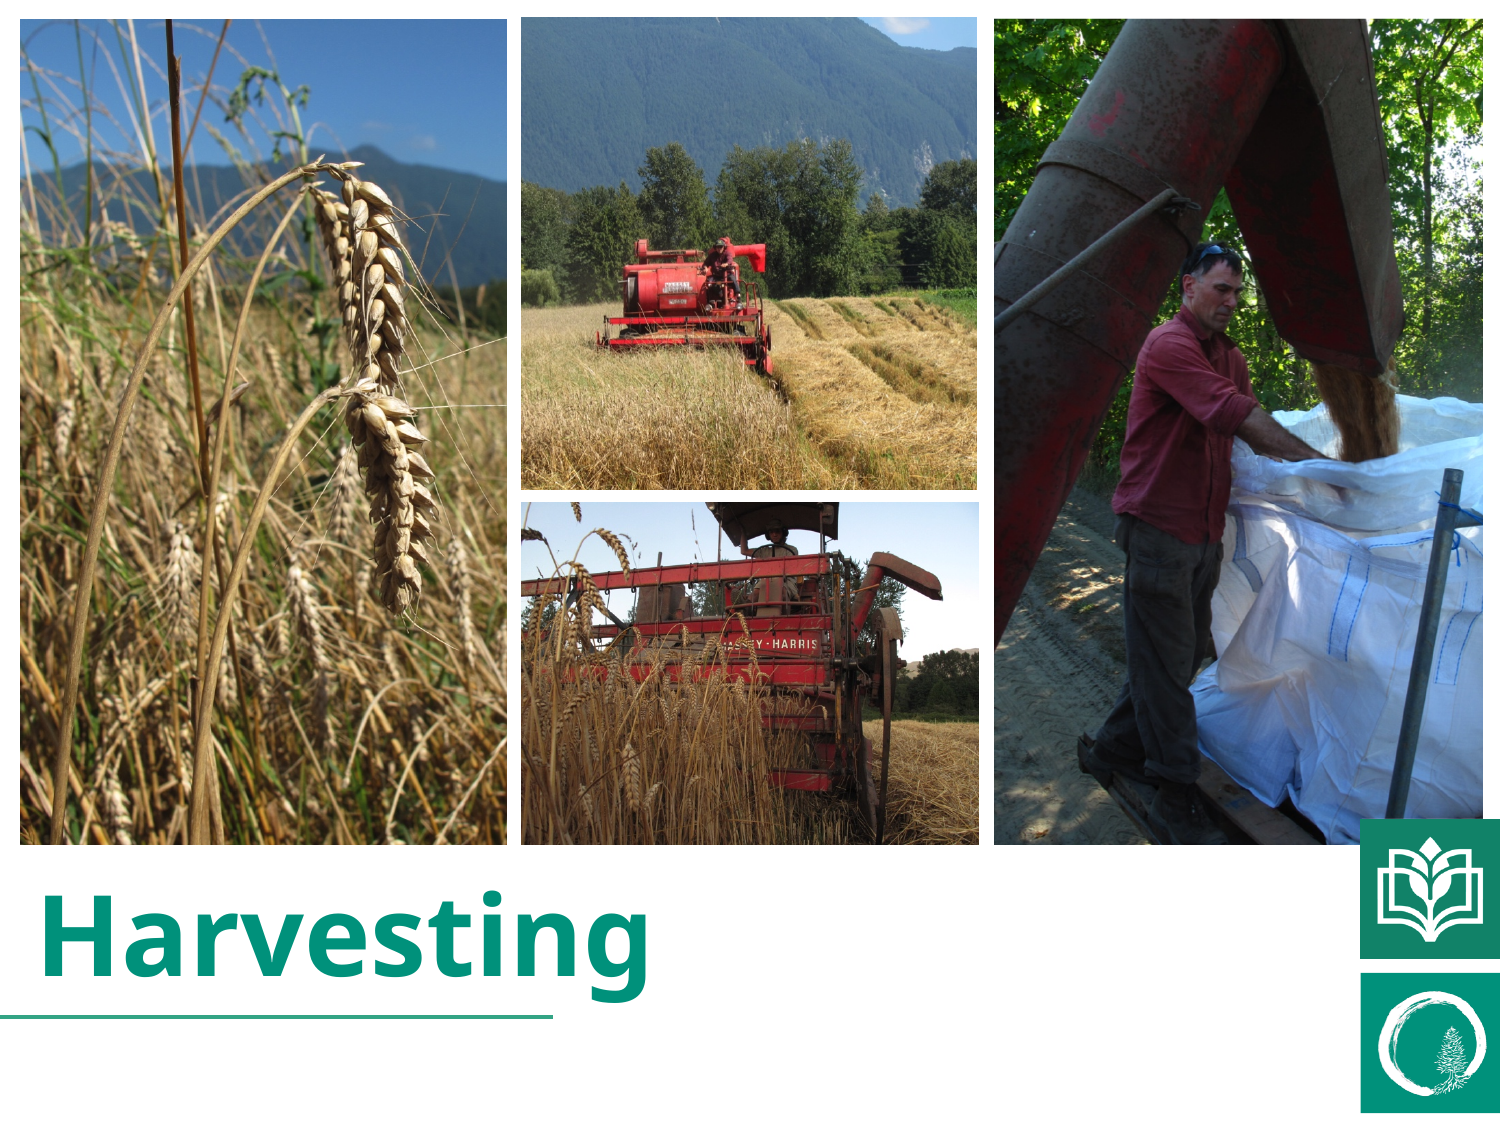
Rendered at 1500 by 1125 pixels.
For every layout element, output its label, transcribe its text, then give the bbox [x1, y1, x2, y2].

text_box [1360, 818, 1500, 1114]
picture [20, 17, 507, 845]
text_box Harvesting [20, 856, 731, 1007]
picture [521, 17, 1500, 845]
